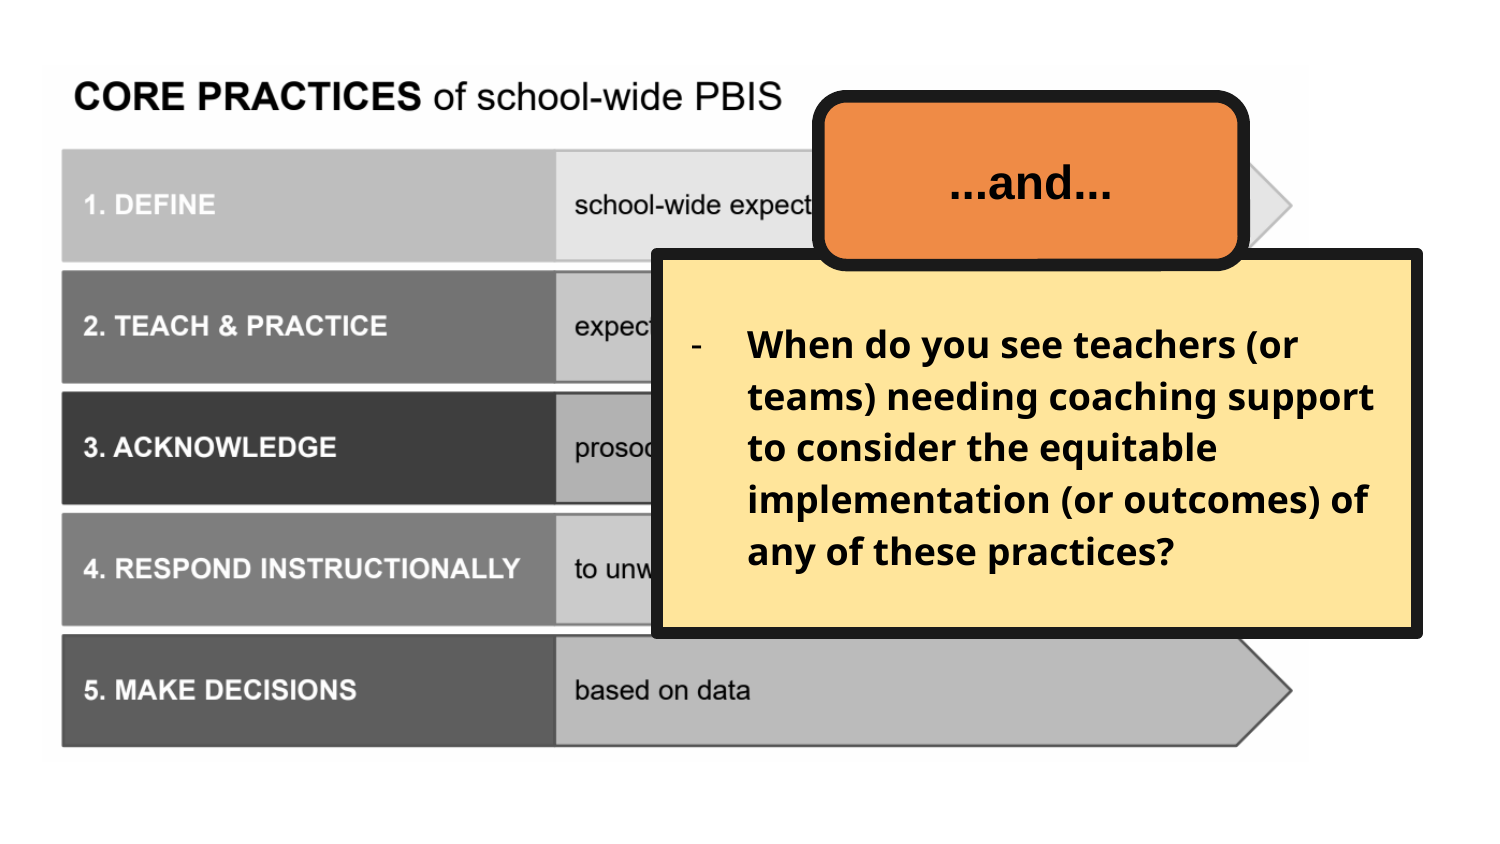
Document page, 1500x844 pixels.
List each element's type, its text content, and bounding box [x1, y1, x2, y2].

picture [42, 64, 1310, 763]
text_box When do you see teachers (or teams) needing coaching support to consider the equitable implementation (or outcomes) of any of these practices? [1314, 254, 1418, 633]
